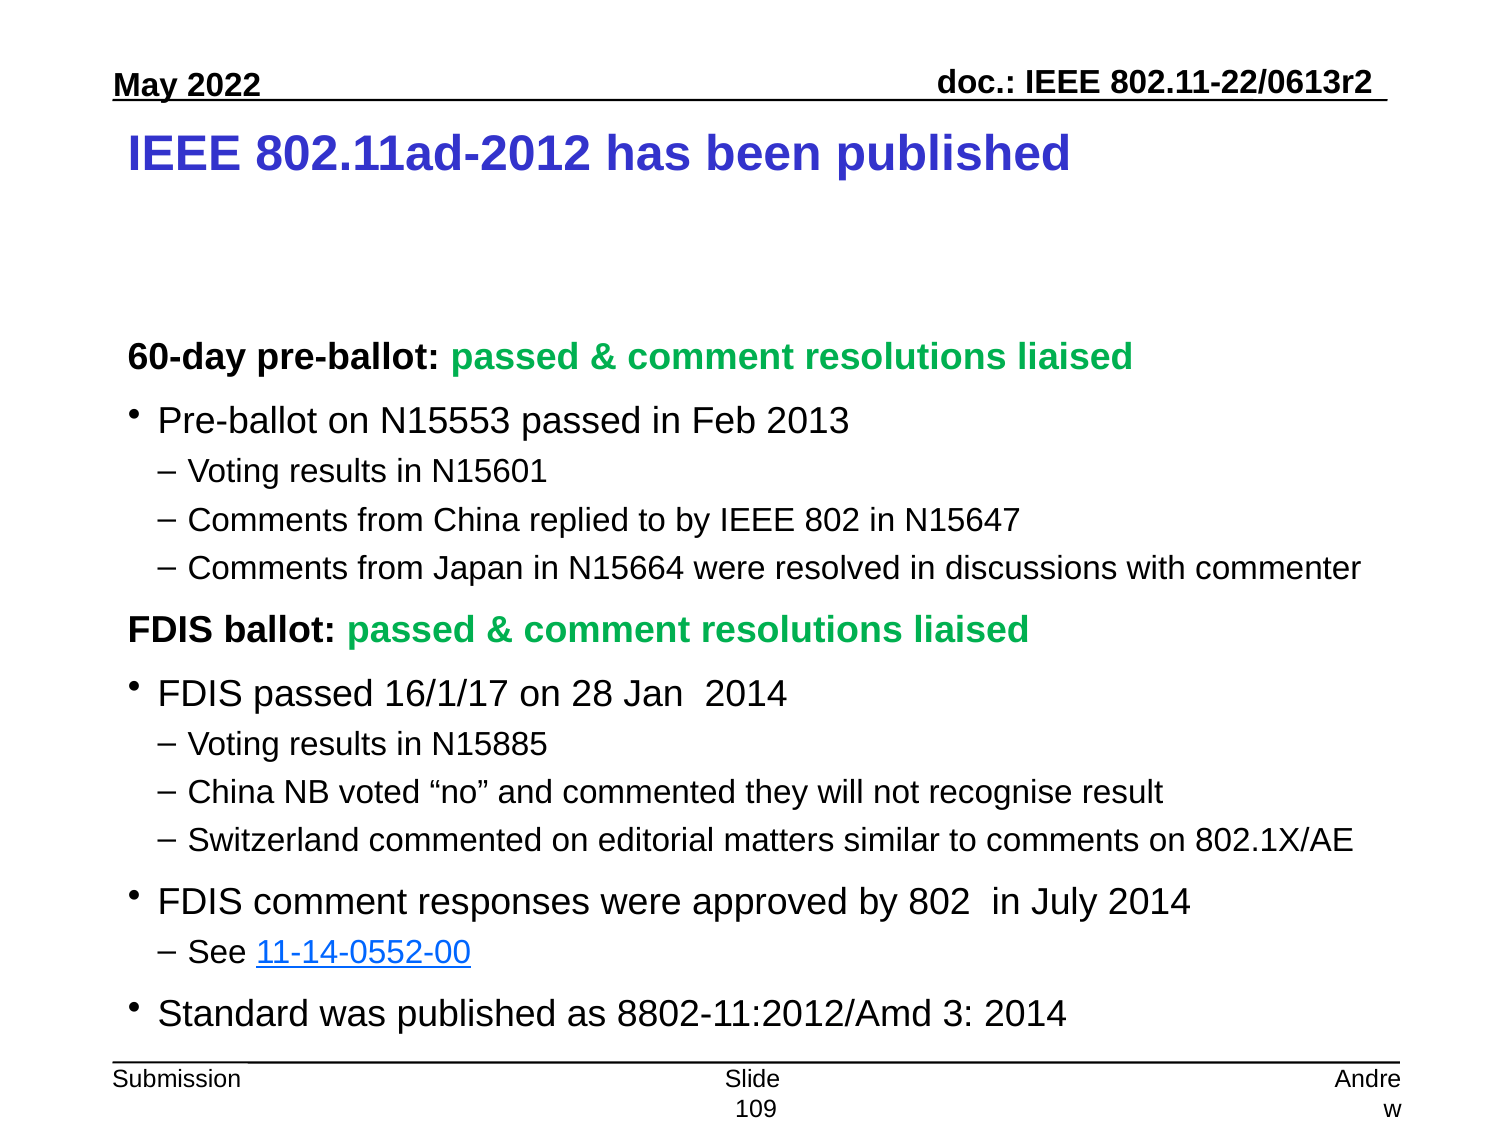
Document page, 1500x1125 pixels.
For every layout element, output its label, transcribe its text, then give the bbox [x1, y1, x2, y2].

list 60-day pre-ballot: passed & comment resolutions liaised Pre-ballot on N15553 passed in Feb 2013 Voting results in N15601 Comments from China replied to by IEEE 802 in N15647 Comments from Japan in N15664 were resolved in discussions with commenter FDIS ballot: passed & comment resolutions liaised FDIS passed 16/1/17 on 28 Jan 2014 Voting results in N15885 China NB voted “no” and commented they will not recognise result Switzerland commented on editorial matters similar to comments on 802.1X/AE FDIS comment responses were approved by 802 in July 2014 See 11-14-0552-00 Standard was published as 8802-11:2012/Amd 3: 2014 [112, 324, 1388, 1000]
footer Andrew Myles, Cisco [1320, 1061, 1402, 1093]
slide_number Slide 109 [709, 1061, 803, 1093]
title IEEE 802.11ad-2012 has been published [112, 112, 1500, 288]
